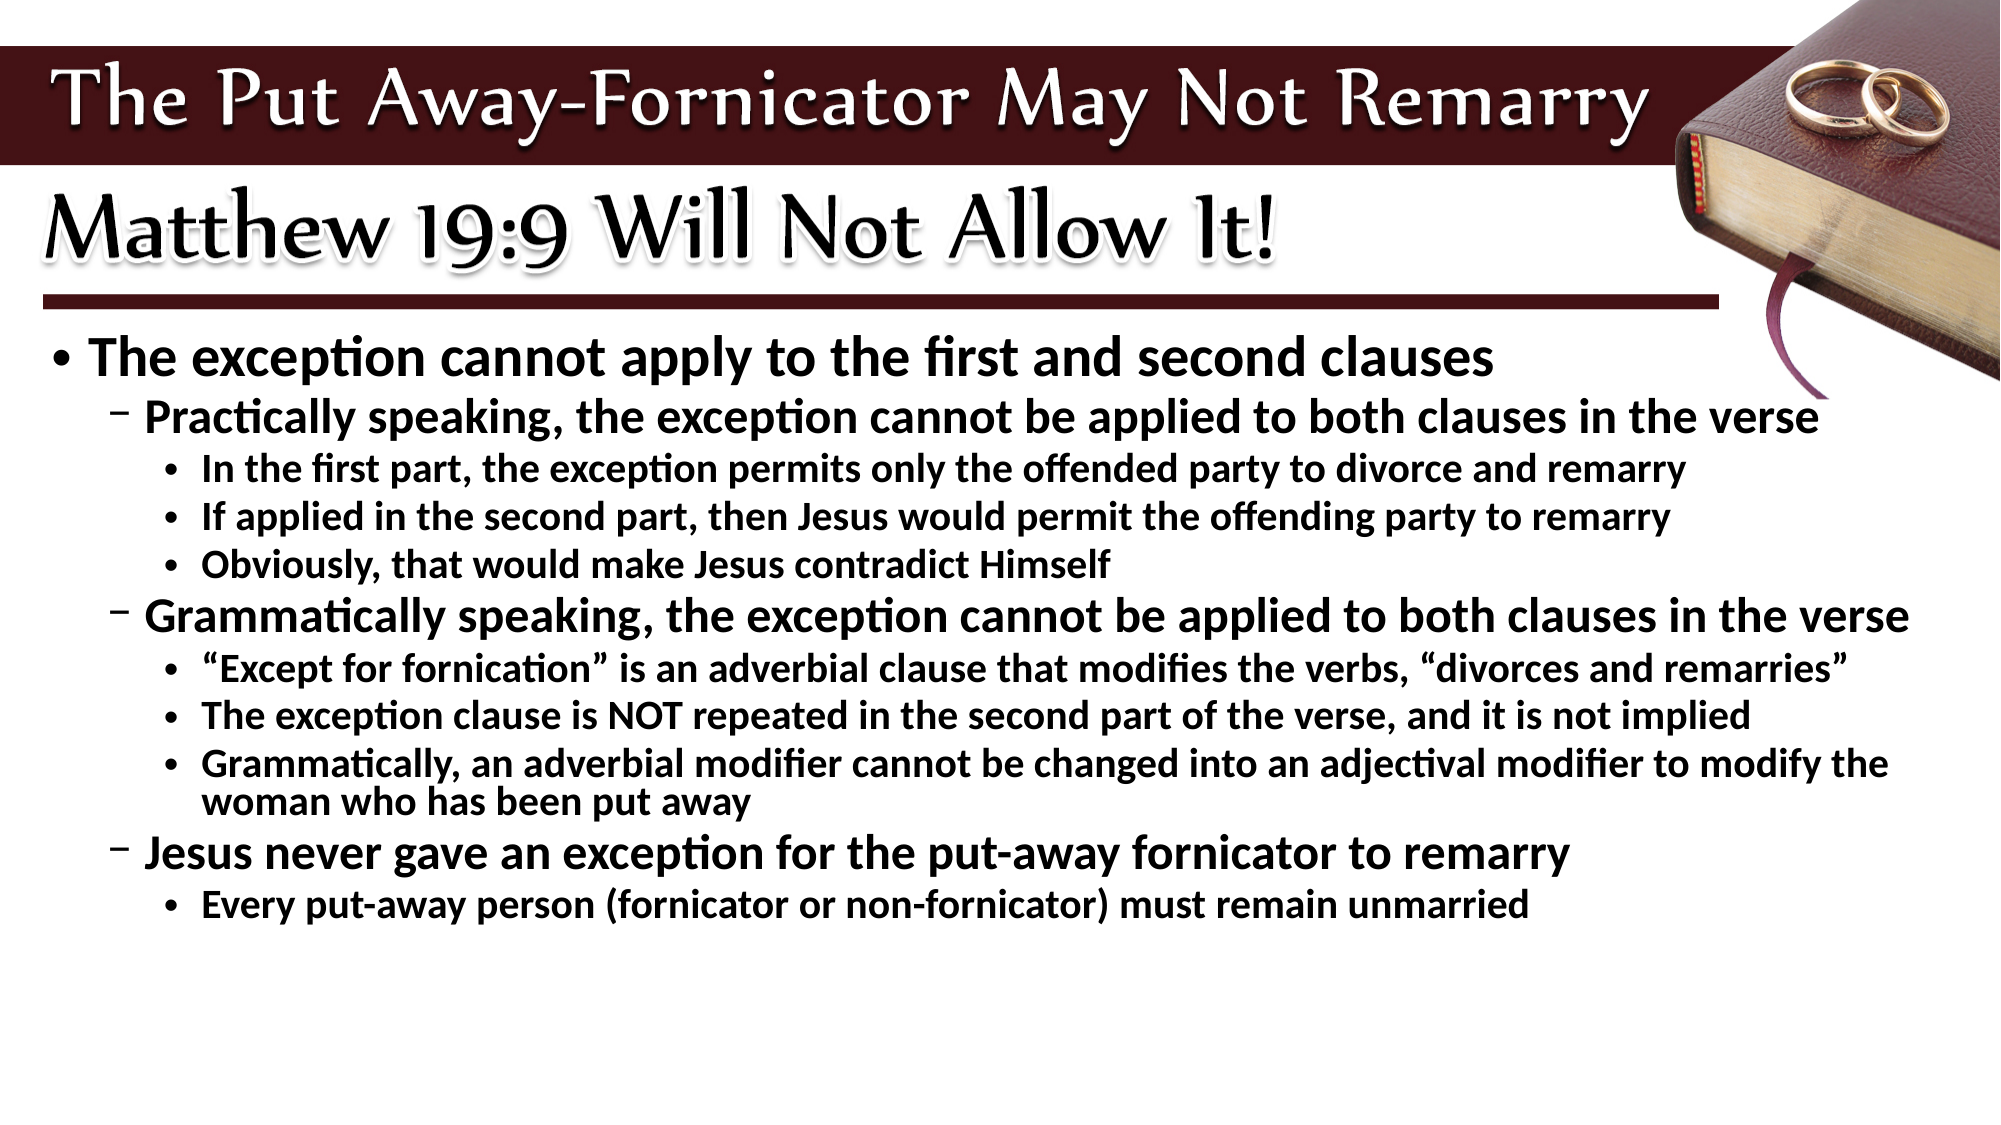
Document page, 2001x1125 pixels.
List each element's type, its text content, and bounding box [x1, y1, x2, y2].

list The exception cannot apply to the first and second clauses Practically speaking, the exception cannot be applied to both clauses in the verse In the first part, the exception permits only the offended party to divorce and remarry If applied in the second part, then Jesus would permit the offending party to remarry Obviously, that would make Jesus contradict Himself Grammatically speaking, the exception cannot be applied to both clauses in the verse “Except for fornication” is an adverbial clause that modifies the verbs, “divorces and remarries” The exception clause is NOT repeated in the second part of the verse, and it is not implied Grammatically, an adverbial modifier cannot be changed into an adjectival modifier to modify the woman who has been put away Jesus never gave an exception for the put-away fornicator to remarry Every put-away person (fornicator or non-fornicator) must remain unmarried [36, 327, 1984, 1125]
picture [0, 0, 2000, 1125]
